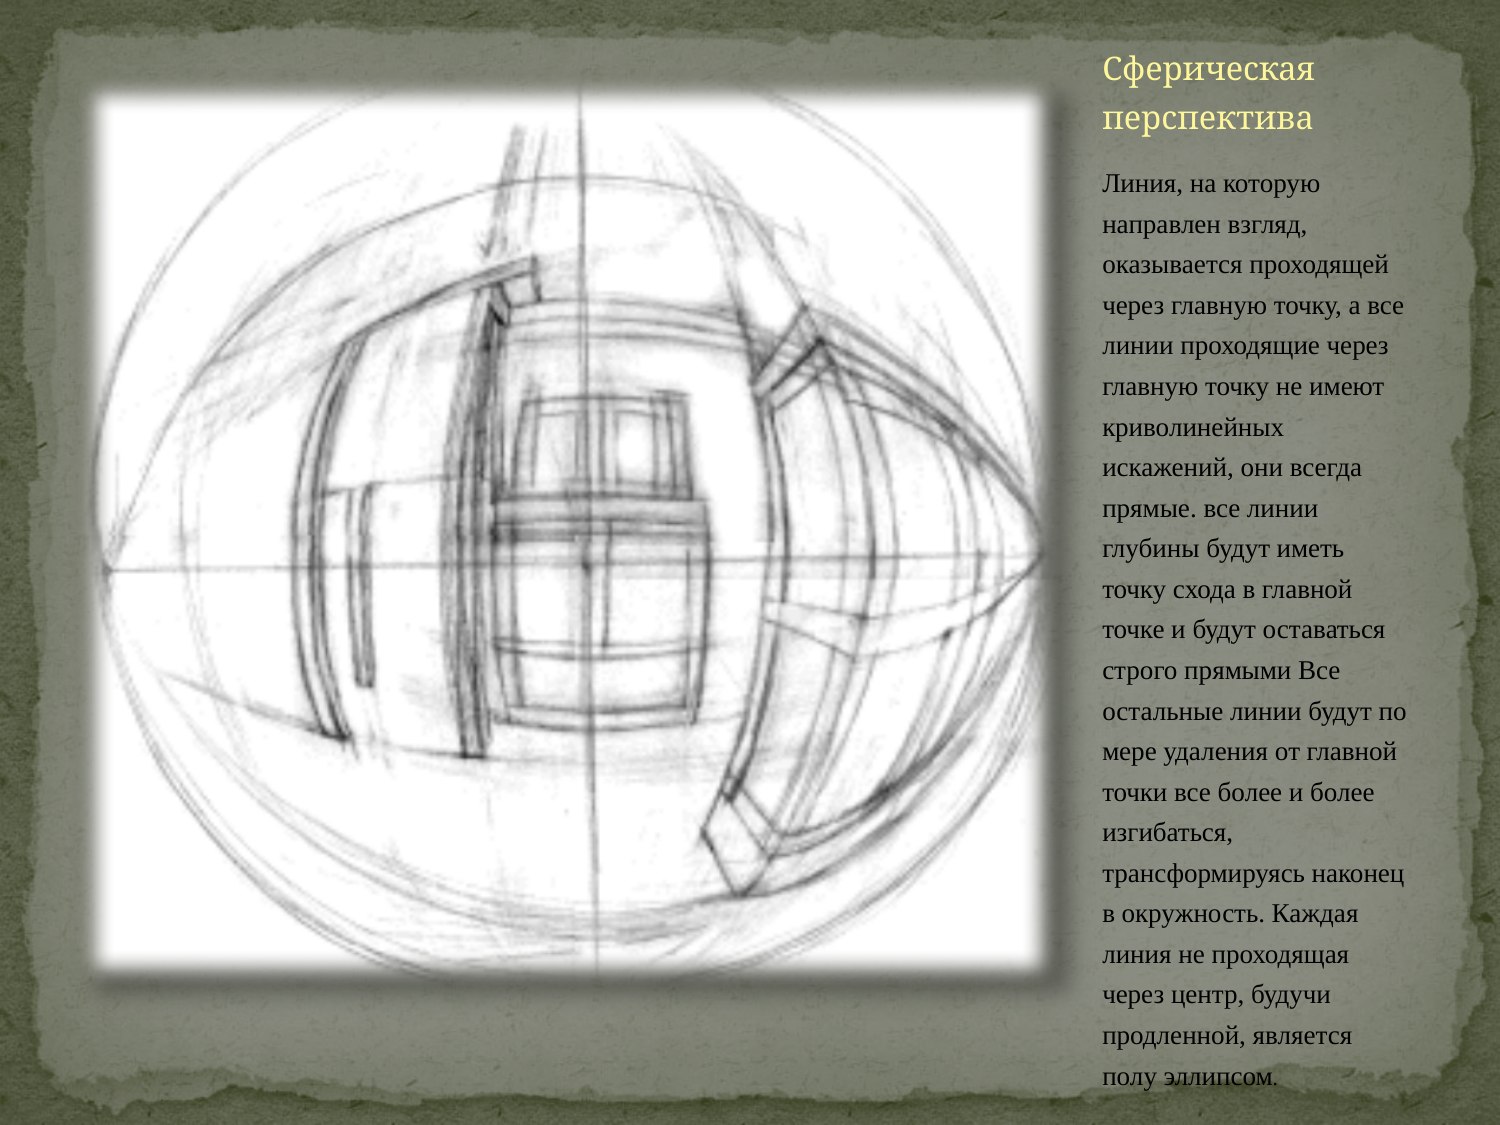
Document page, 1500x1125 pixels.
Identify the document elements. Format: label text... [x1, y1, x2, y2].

list Сферическая перспектива Линия, на которую направлен взгляд, оказывается проходящей через главную точку, а все линии проходящие через главную точку не имеют криволинейных искажений, они всегда прямые. все линии глубины будут иметь точку схода в главной точке и будут оставаться строго прямыми Все остальные линии будут по мере удаления от главной точки все более и более изгибаться, трансформируясь наконец в окружность. Каждая линия не проходящая через центр, будучи продленной, является полу эллипсом. [1087, 30, 1425, 1106]
picture [75, 75, 1061, 986]
